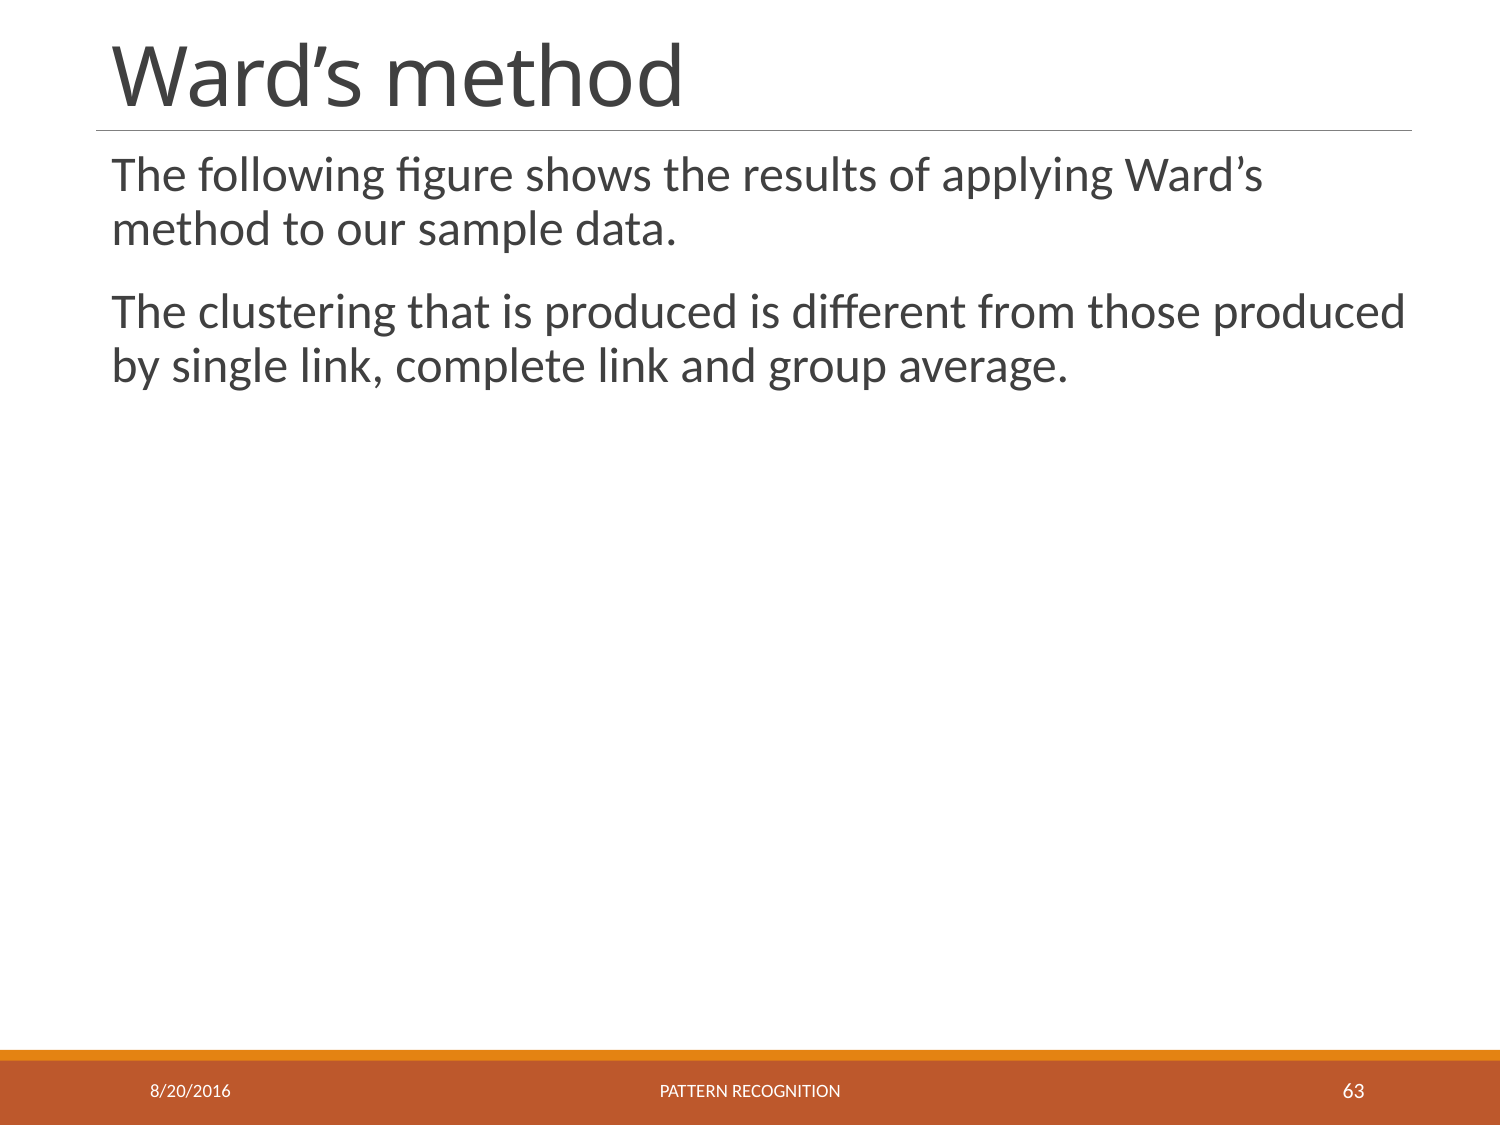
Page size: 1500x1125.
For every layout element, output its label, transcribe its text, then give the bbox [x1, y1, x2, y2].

title Ward’s method [96, 19, 1413, 131]
list The following figure shows the results of applying Ward’s method to our sample data. The clustering that is produced is different from those produced by single link, complete link and group average. [96, 140, 1413, 1034]
footer Pattern recognition [453, 1059, 1047, 1120]
slide_number 63 [1218, 1059, 1380, 1120]
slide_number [135, 1059, 440, 1120]
